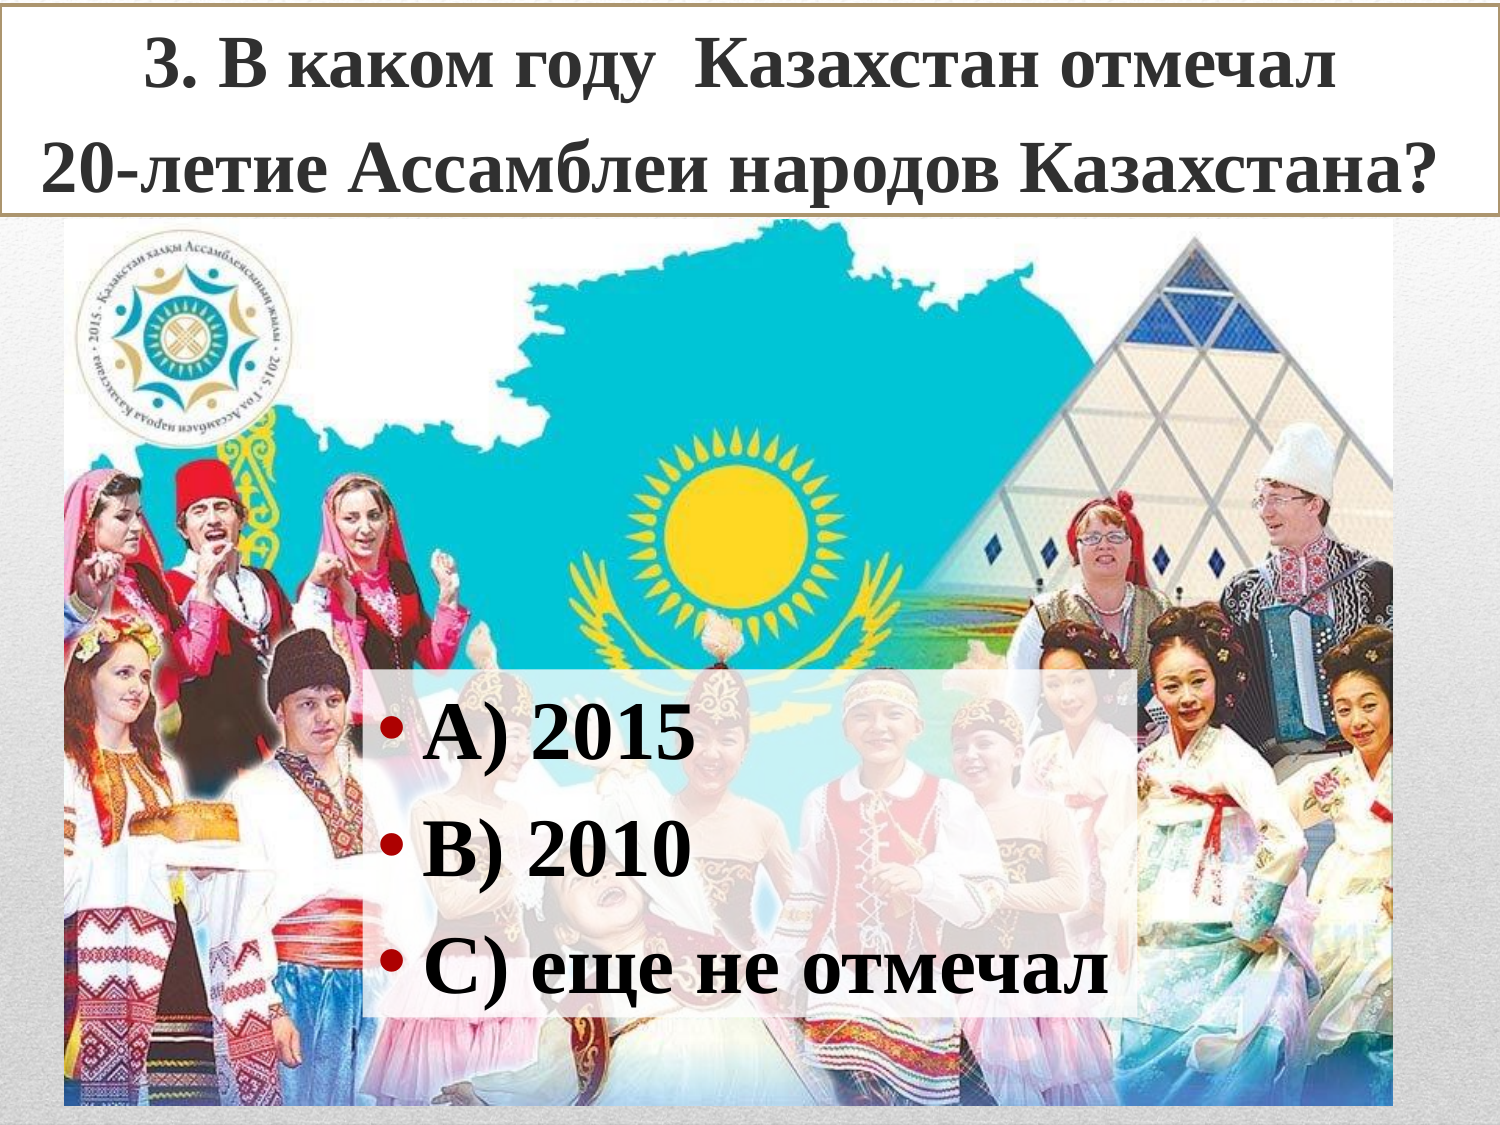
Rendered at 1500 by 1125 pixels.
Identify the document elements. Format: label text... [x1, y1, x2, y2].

text_box 3. В каком году Казахстан отмечал 20-летие Ассамблеи народов Казахстана? [0, 3, 1500, 217]
picture [64, 219, 1394, 1107]
